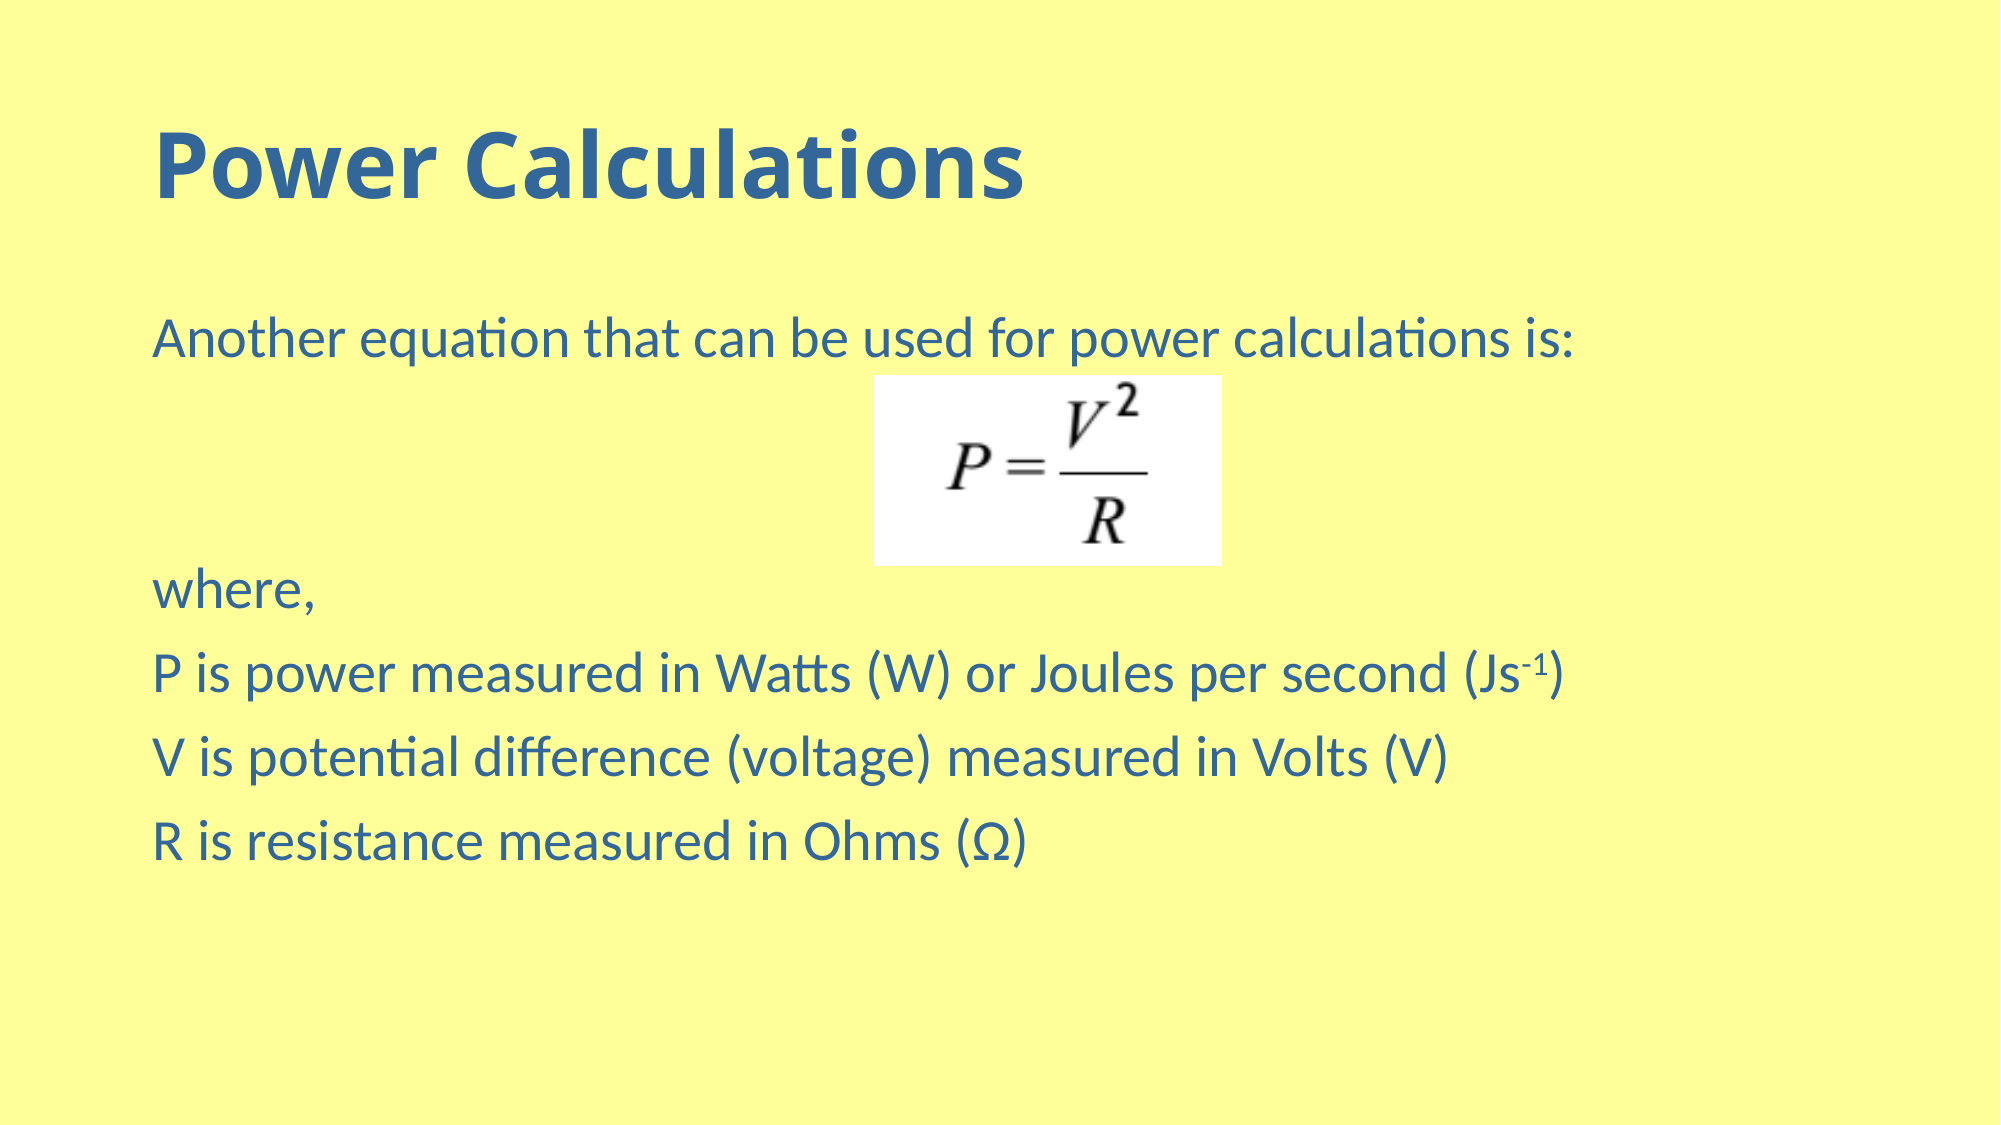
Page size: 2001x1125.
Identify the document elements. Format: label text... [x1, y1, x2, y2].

list Another equation that can be used for power calculations is: where, P is power measured in Watts (W) or Joules per second (Js-1) V is potential difference (voltage) measured in Volts (V) R is resistance measured in Ohms (Ω) [137, 299, 1863, 1014]
picture [874, 375, 1222, 566]
title Power Calculations [137, 59, 1863, 278]
